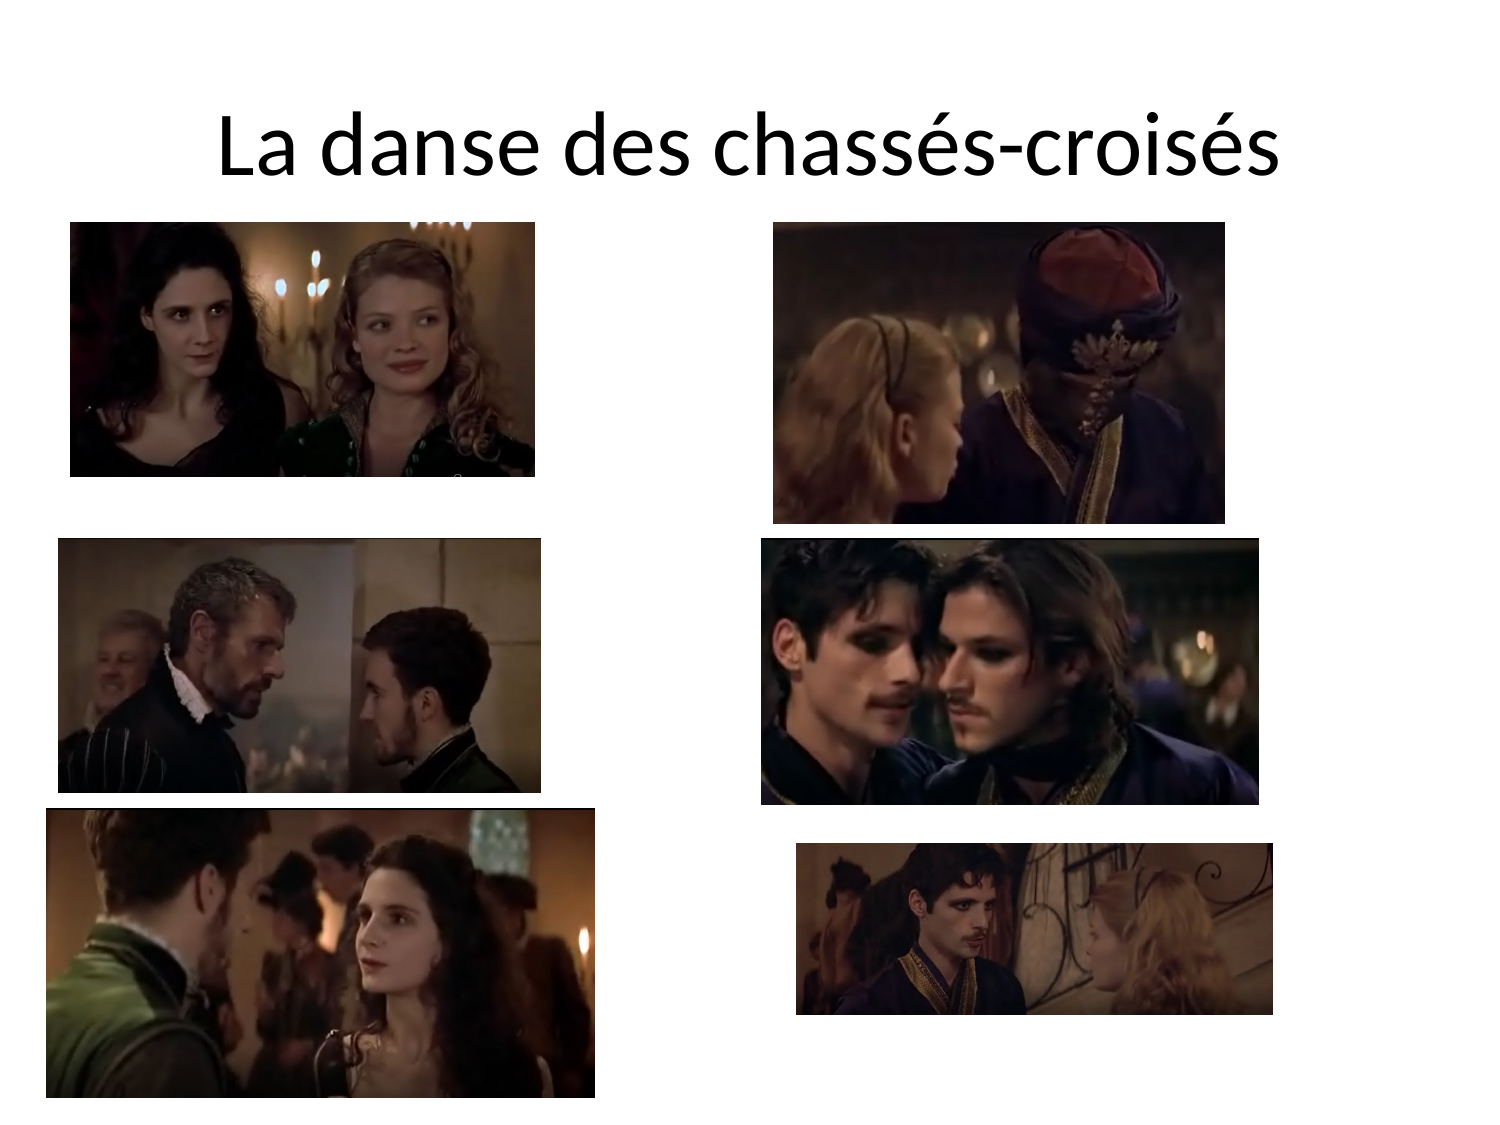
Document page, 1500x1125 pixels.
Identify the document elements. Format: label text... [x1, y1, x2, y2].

picture [58, 538, 541, 794]
title La danse des chassés-croisés [75, 45, 1425, 233]
picture [46, 808, 595, 1099]
picture [70, 222, 535, 477]
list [796, 843, 1273, 1016]
picture [773, 222, 1225, 524]
picture [761, 538, 1259, 805]
